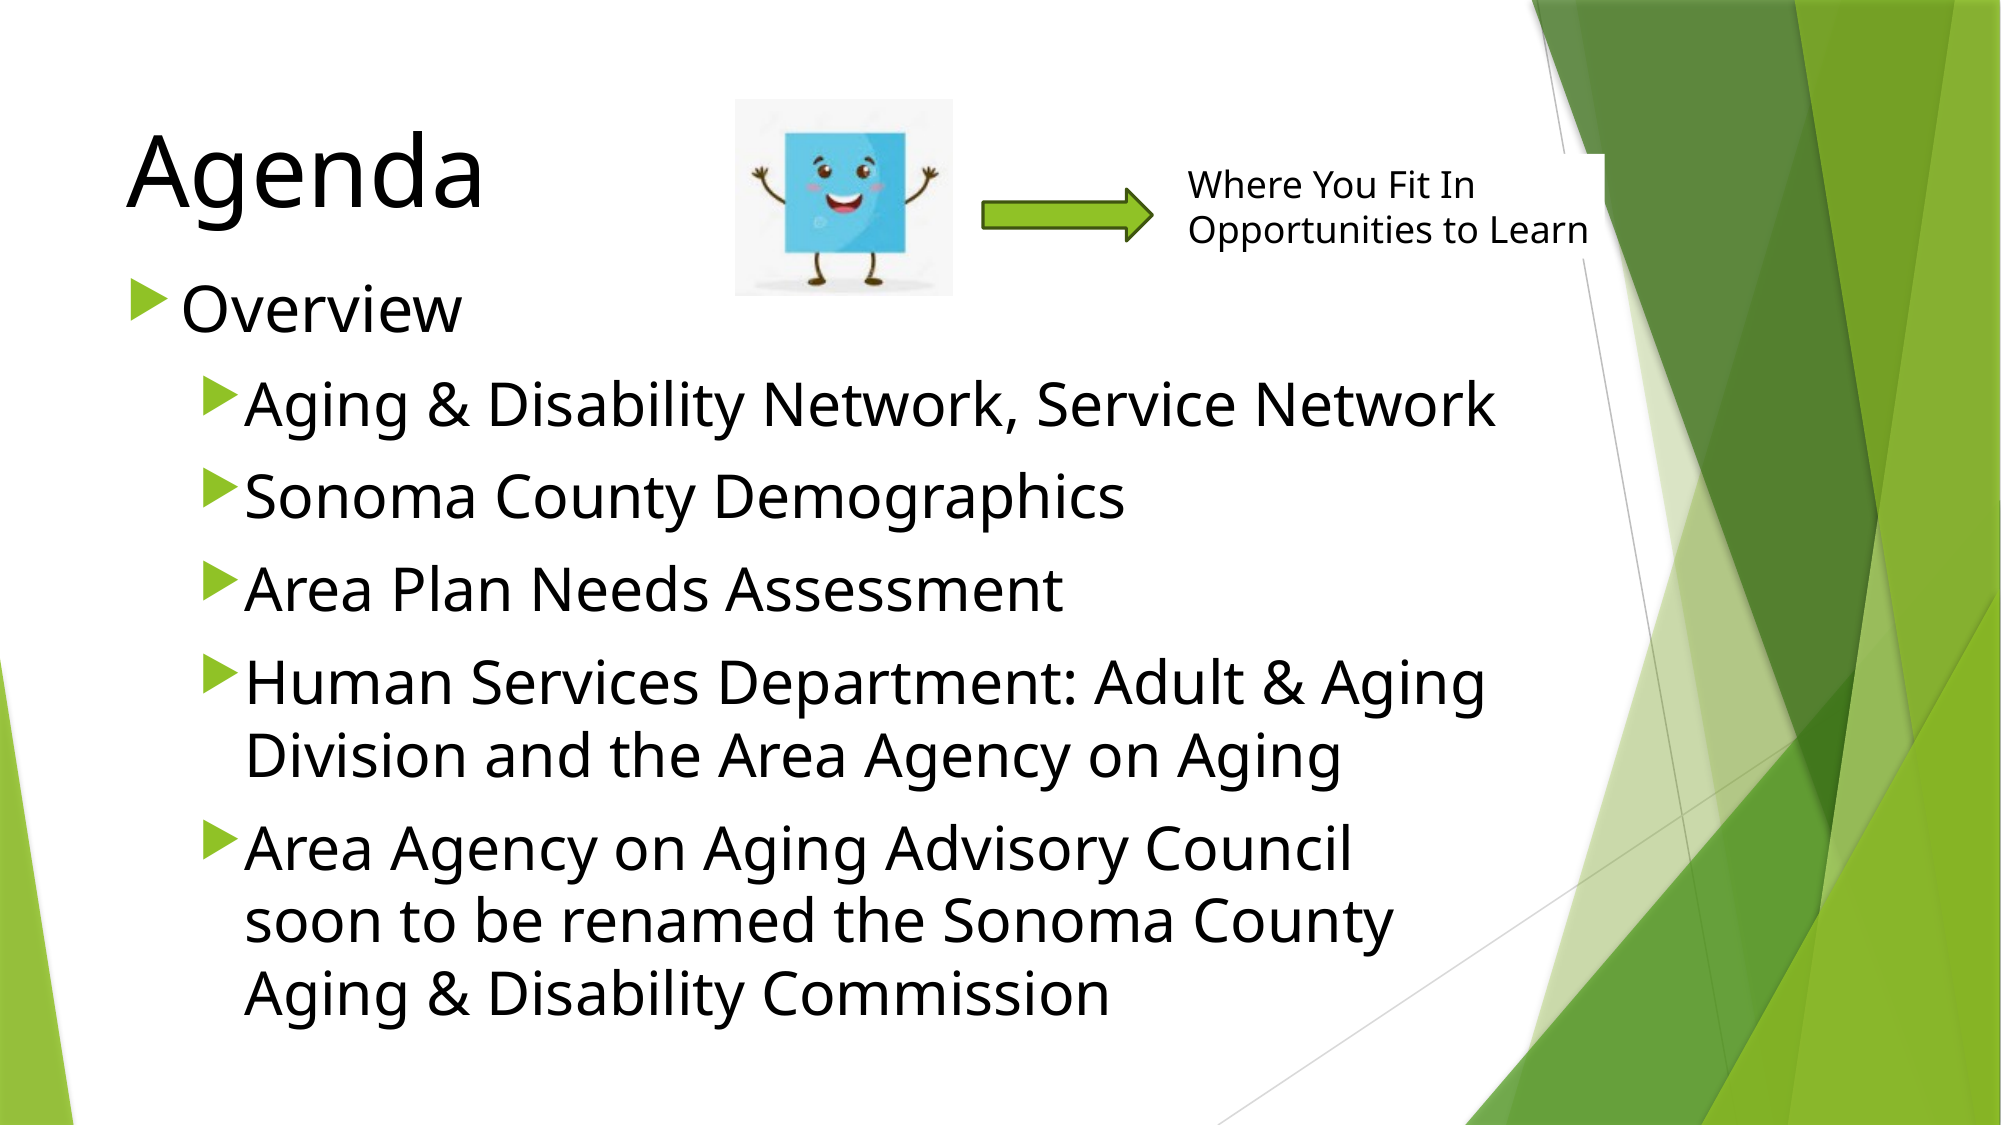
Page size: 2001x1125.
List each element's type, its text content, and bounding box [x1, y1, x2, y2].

text_box [981, 187, 1154, 243]
title Agenda [954, 99, 1522, 260]
picture [734, 99, 954, 296]
title Agenda [111, 99, 734, 260]
text_box Where You Fit In Opportunities to Learn [1173, 153, 1605, 259]
list Overview Aging & Disability Network, Service Network Sonoma County Demographics Area Plan Needs Assessment Human Services Department: Adult & Aging Division and the Area Agency on Aging Area Agency on Aging Advisory Council soon to be renamed the Sonoma County Aging & Disability Commission [111, 260, 1522, 1088]
